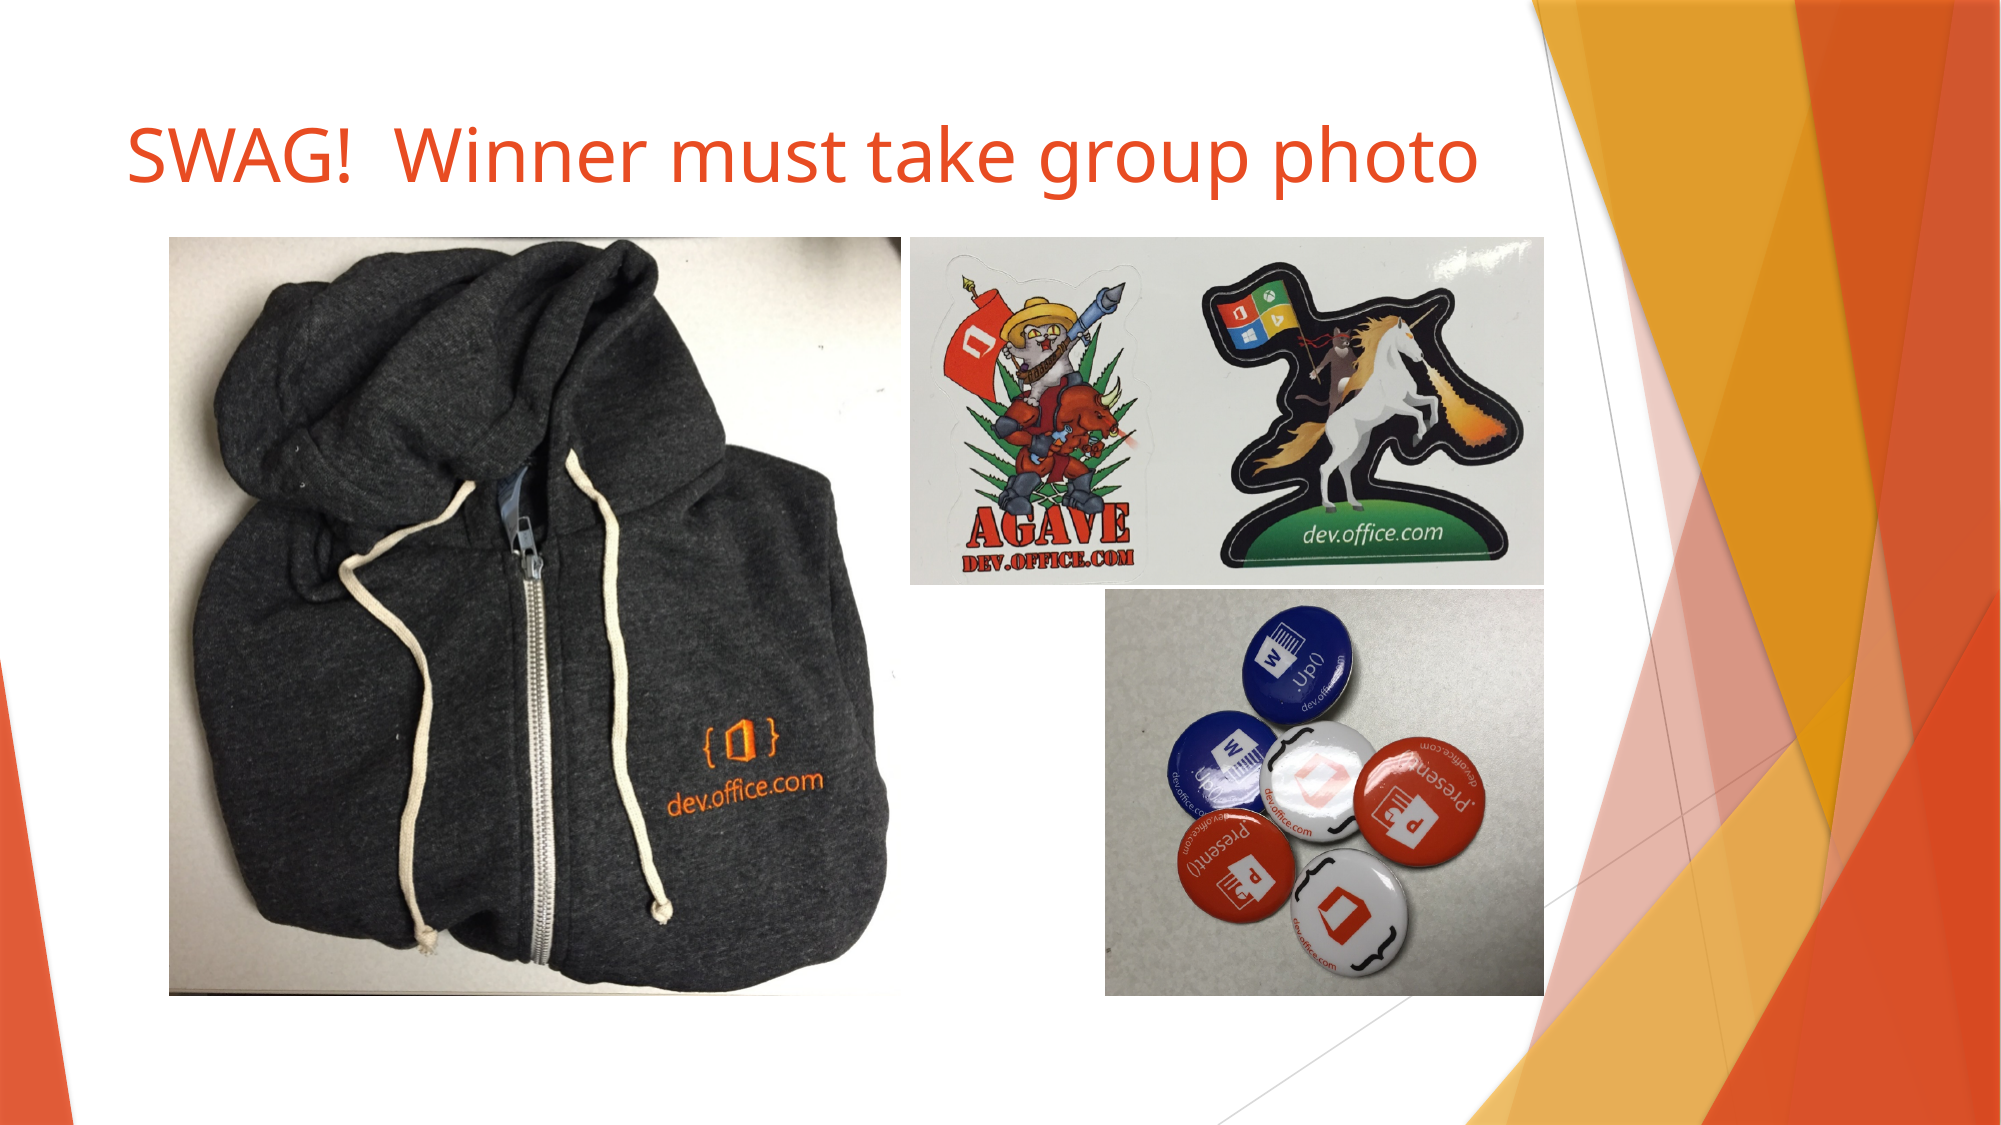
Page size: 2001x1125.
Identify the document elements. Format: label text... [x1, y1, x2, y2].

picture [910, 237, 1545, 585]
title SWAG! Winner must take group photo [111, 99, 1522, 317]
picture [169, 237, 901, 997]
picture [1105, 589, 1545, 997]
